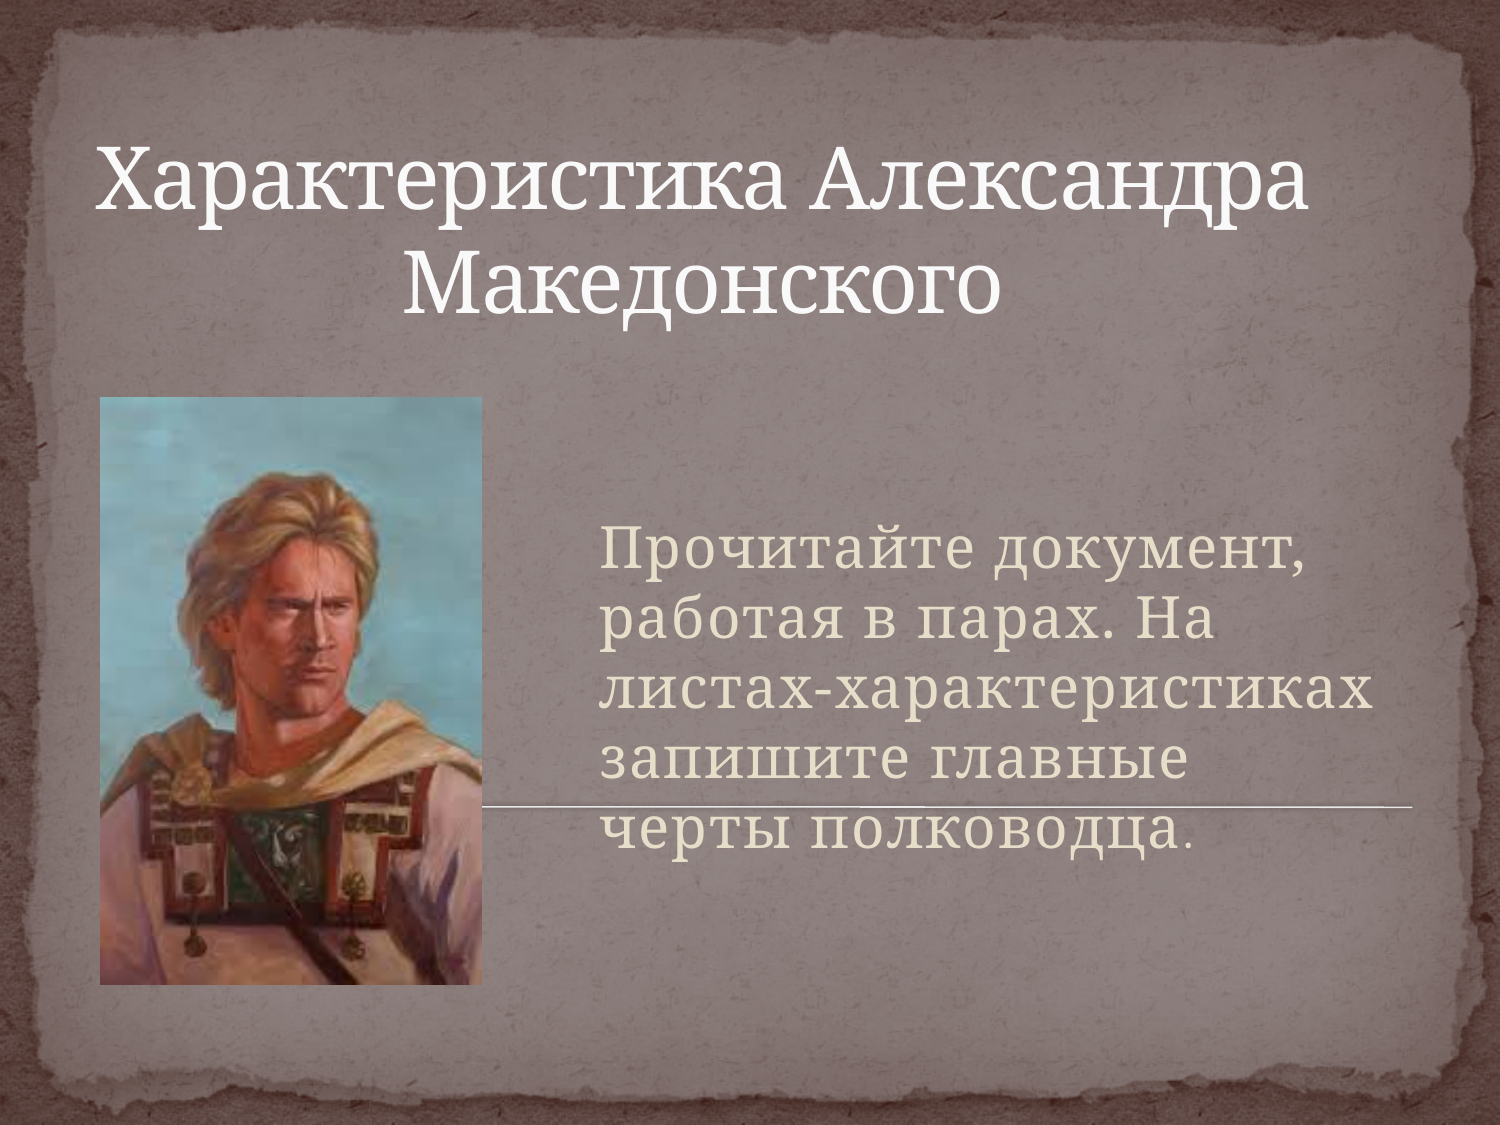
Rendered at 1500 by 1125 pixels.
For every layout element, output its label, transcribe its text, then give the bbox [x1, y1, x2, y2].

title Характеристика Александра Македонского [53, 113, 1354, 339]
picture [100, 397, 482, 985]
list Прочитайте документ, работая в парах. На листах-характеристиках запишите главные черты полководца. [584, 503, 1413, 975]
